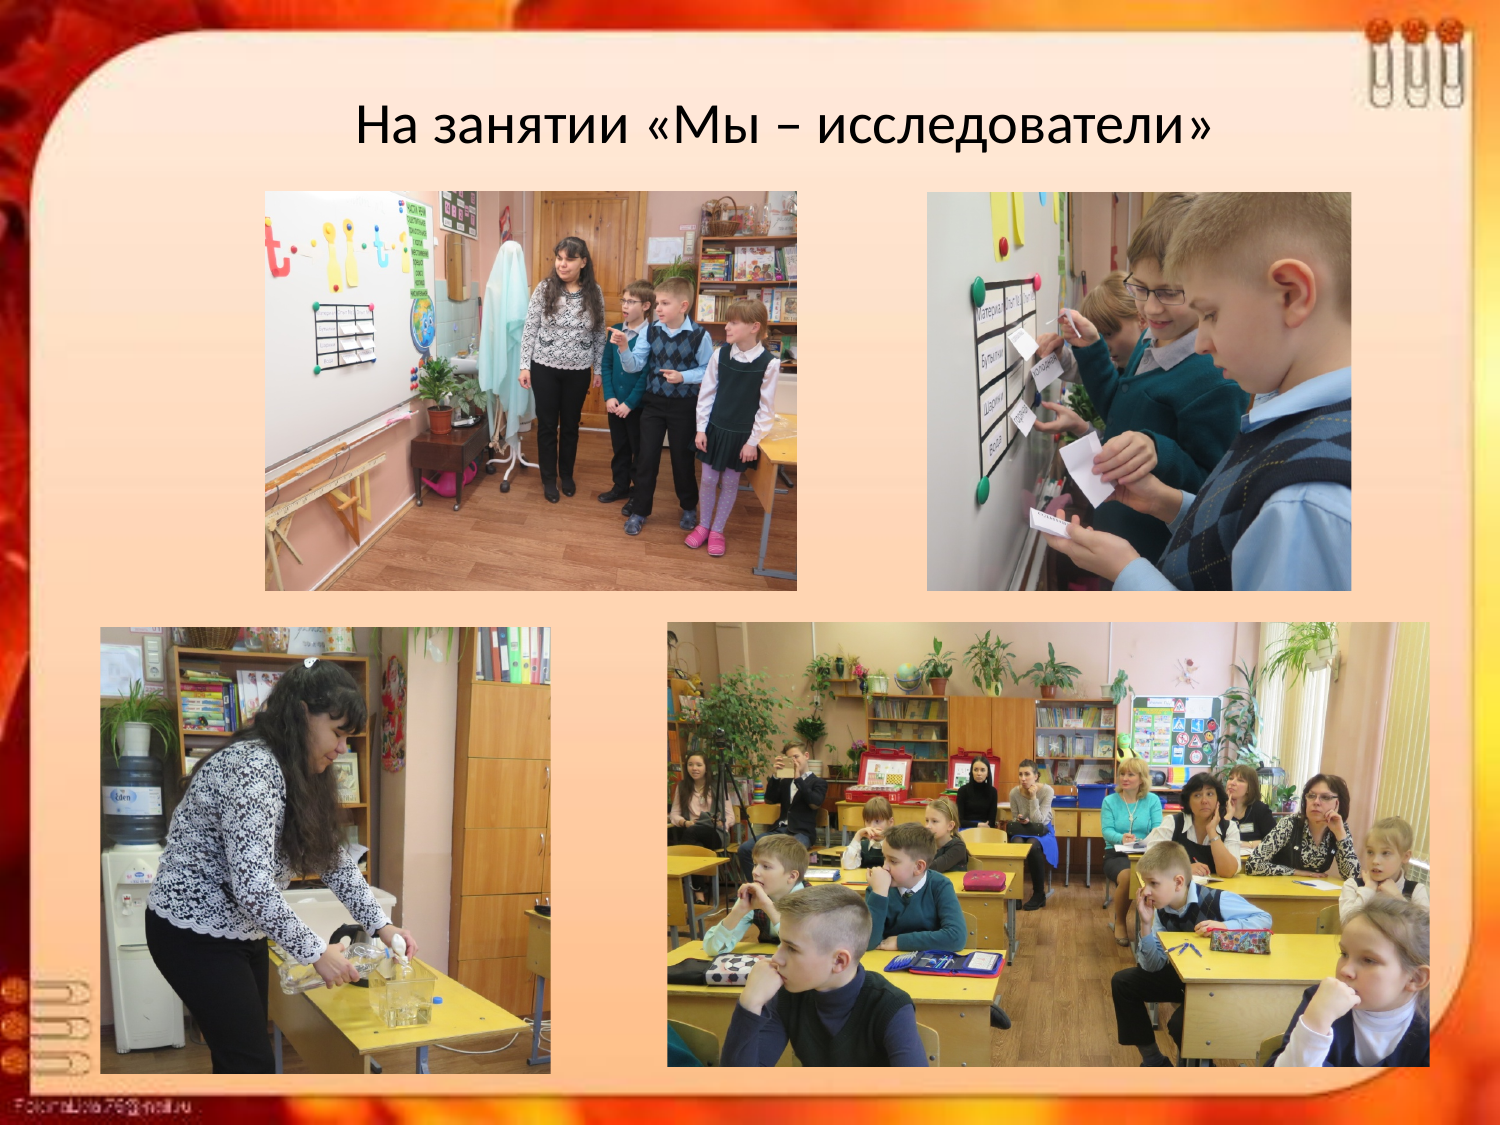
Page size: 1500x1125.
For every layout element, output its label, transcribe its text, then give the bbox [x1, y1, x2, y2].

text_box На занятии «Мы – исследователи» [265, 78, 1306, 163]
picture [0, 0, 1500, 1125]
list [100, 626, 551, 1074]
